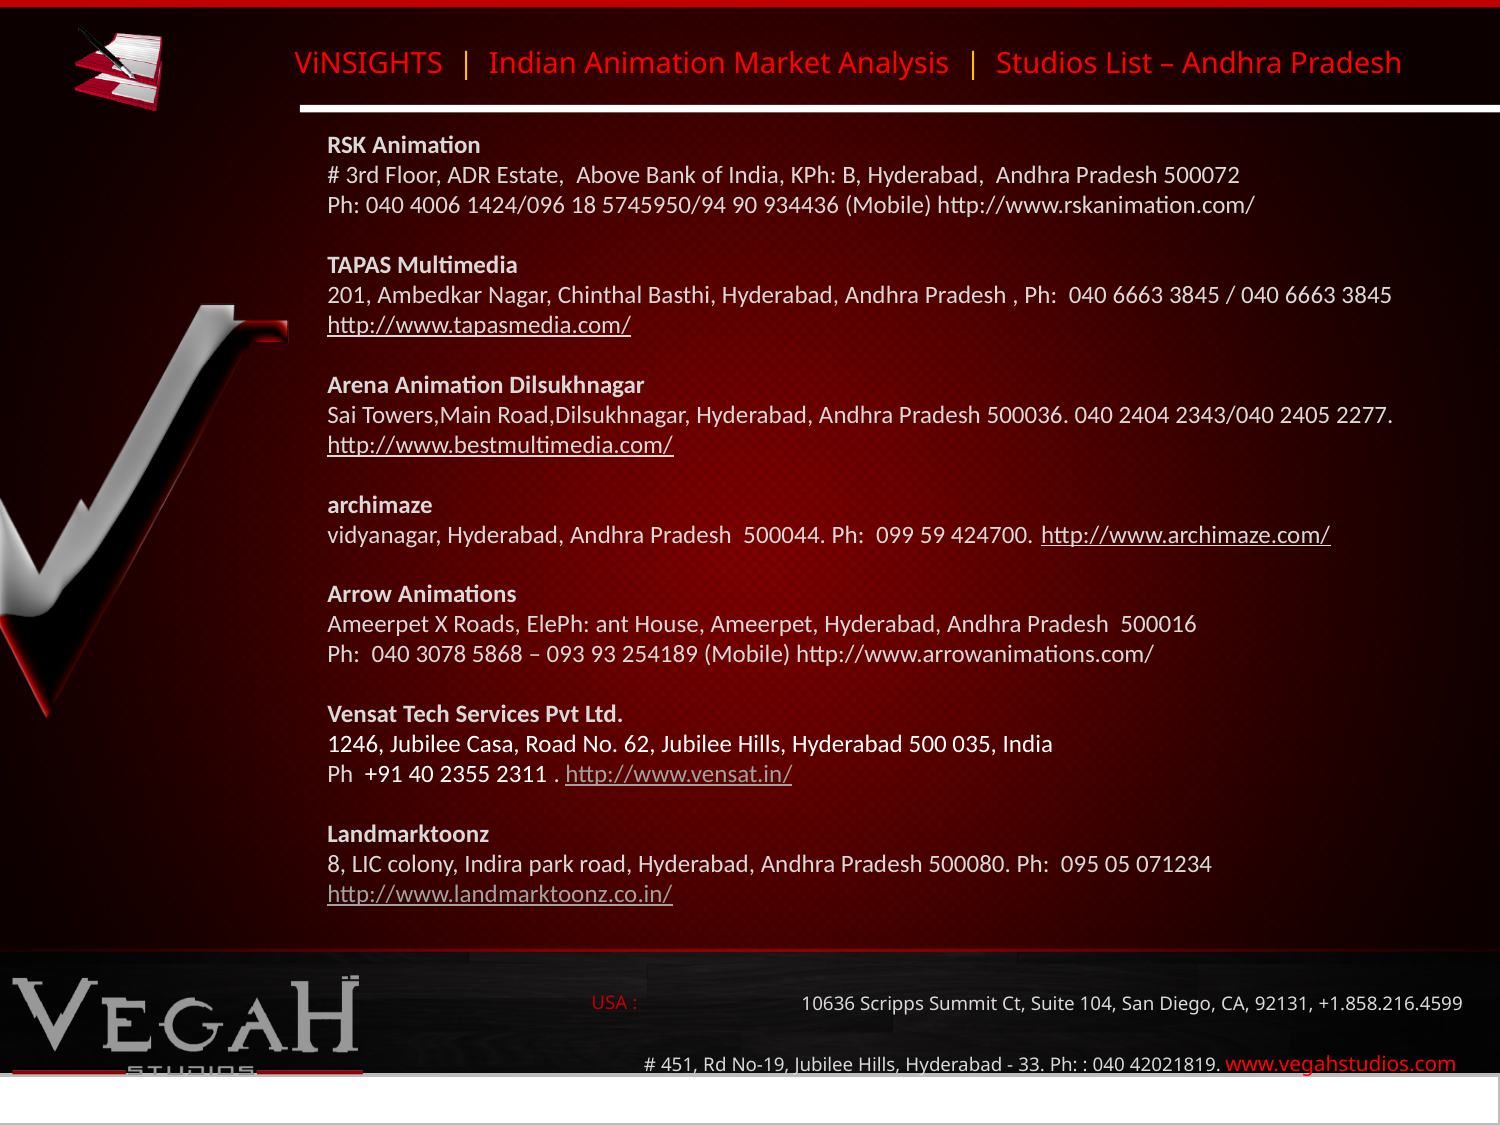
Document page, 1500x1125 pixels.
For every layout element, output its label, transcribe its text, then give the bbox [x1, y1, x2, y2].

text_box RSK Animation # 3rd Floor, ADR Estate, Above Bank of India, KPh: B, Hyderabad, Andhra Pradesh 500072 Ph: 040 4006 1424/096 18 5745950/94 90 934436 (Mobile) http://www.rskanimation.com/ TAPAS Multimedia 201, Ambedkar Nagar, Chinthal Basthi, Hyderabad, Andhra Pradesh , Ph: 040 6663 3845 / 040 6663 3845 http://www.tapasmedia.com/ Arena Animation Dilsukhnagar Sai Towers,Main Road,Dilsukhnagar, Hyderabad, Andhra Pradesh 500036. 040 2404 2343/040 2405 2277. http://www.bestmultimedia.com/ archimaze vidyanagar, Hyderabad, Andhra Pradesh 500044. Ph: 099 59 424700. http://www.archimaze.com/ Arrow Animations Ameerpet X Roads, ElePh: ant House, Ameerpet, Hyderabad, Andhra Pradesh 500016 Ph: 040 3078 5868 – 093 93 254189 (Mobile) http://www.arrowanimations.com/ Vensat Tech Services Pvt Ltd. 1246, Jubilee Casa, Road No. 62, Jubilee Hills, Hyderabad 500 035, India Ph +91 40 2355 2311 . http://www.vensat.in/ Landmarktoonz 8, LIC colony, Indira park road, Hyderabad, Andhra Pradesh 500080. Ph: 095 05 071234 http://www.landmarktoonz.co.in/ [312, 121, 1500, 1005]
picture [1224, 1005, 1234, 1009]
picture [0, 8, 1500, 1075]
